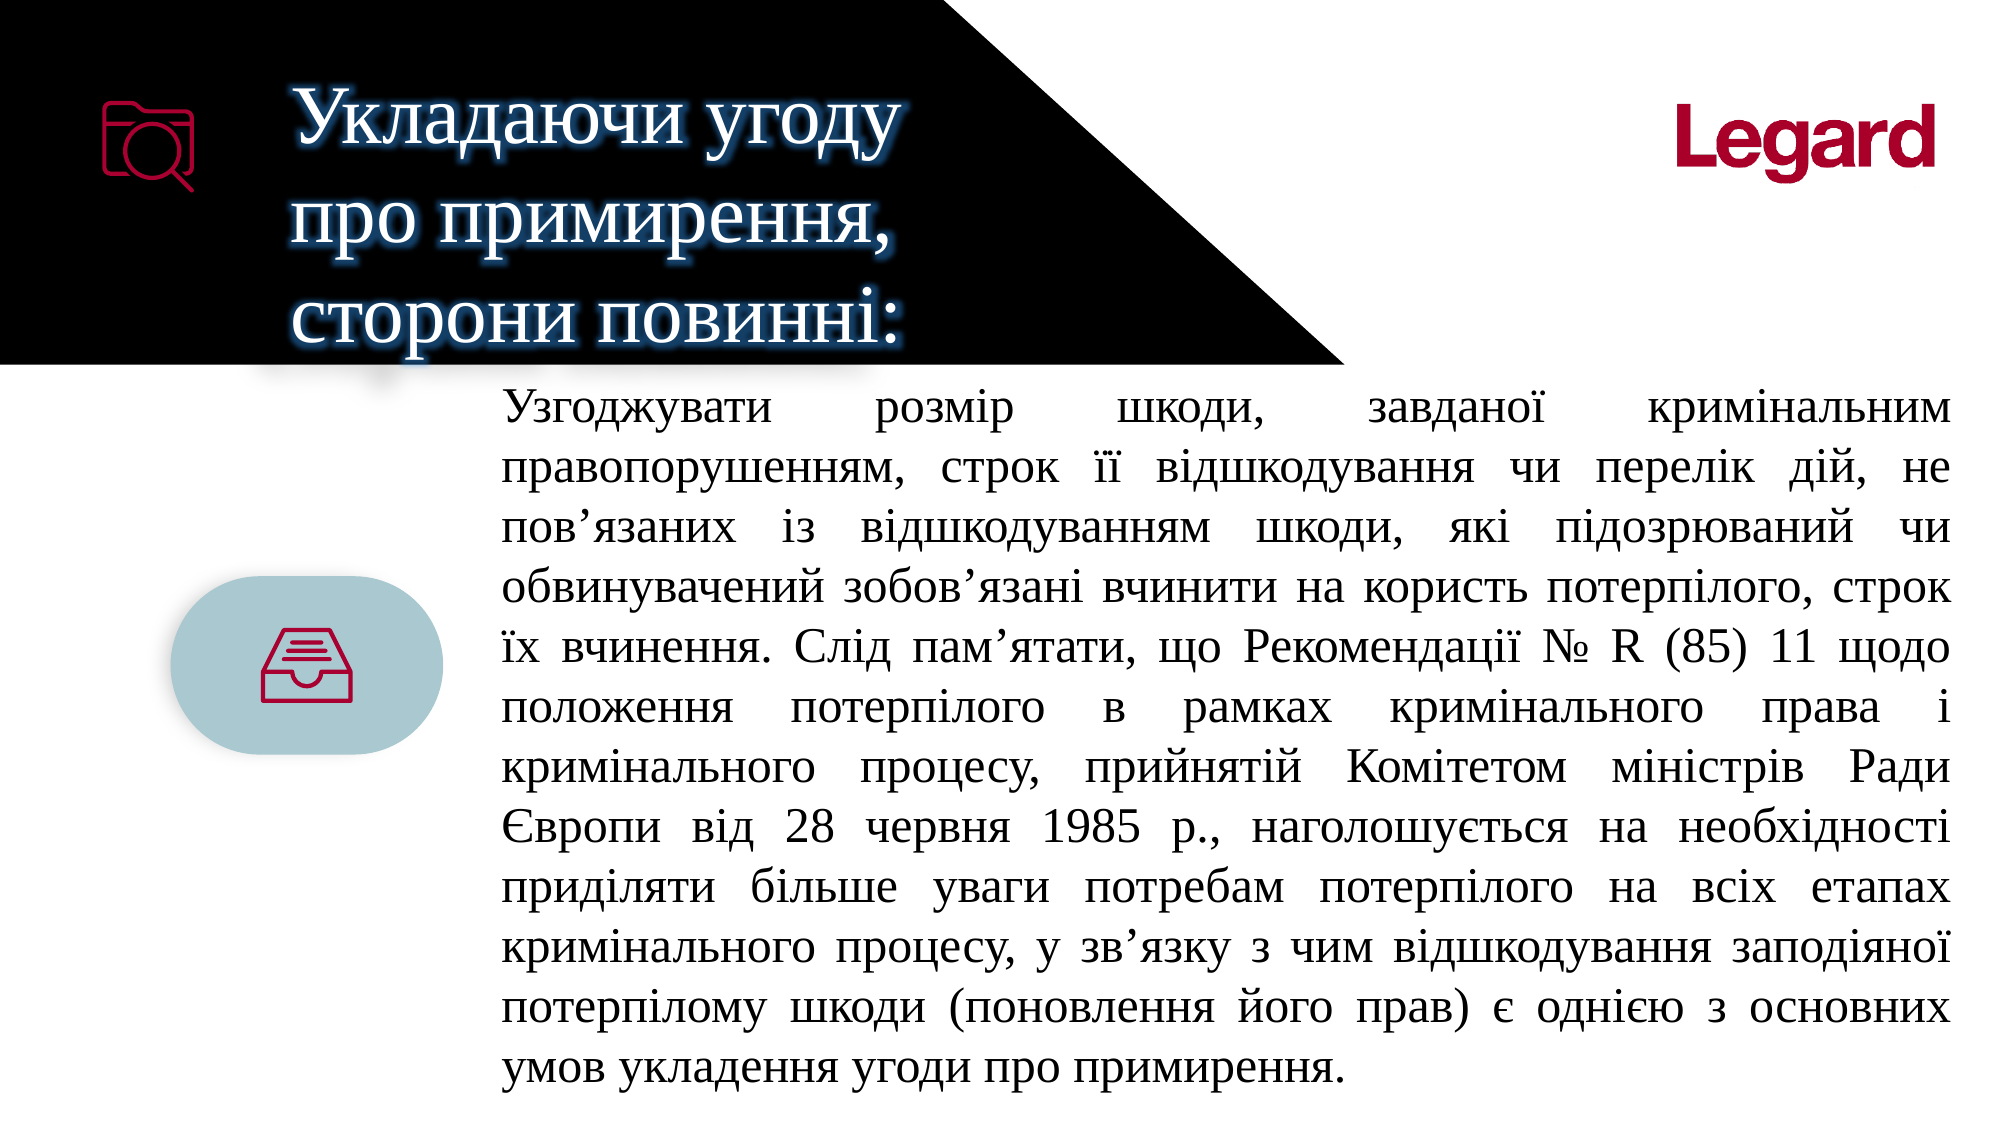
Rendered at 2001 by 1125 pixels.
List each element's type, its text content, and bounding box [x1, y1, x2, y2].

text_box [123, 121, 194, 193]
text_box [102, 100, 194, 176]
text_box [0, 0, 1344, 365]
text_box Узгоджувати розмір шкоди, завданої кримінальним правопорушенням, строк її відшкодування чи перелік дій, не пов’язаних із відшкодуванням шкоди, які підозрюваний чи обвинувачений зобов’язані вчинити на користь потерпілого, строк їх вчинення. Слід пам’ятати, що Рекомендації № R (85) 11 щодо положення потерпілого в рамках кримінального права і кримінального процесу, прийнятій Комітетом міністрів Ради Європи від 28 червня 1985 р., наголошується на необхідності приділяти більше уваги потребам потерпілого на всіх етапах кримінального процесу, у зв’язку з чим відшкодування заподіяної потерпілому шкоди (поновлення його прав) є однією з основних умов укладення угоди про примирення. [486, 364, 1967, 1100]
text_box [260, 627, 353, 703]
text_box Укладаючи угоду про примирення, сторони повинні: [275, 52, 943, 367]
text_box [169, 575, 445, 756]
picture [1655, 92, 1967, 188]
